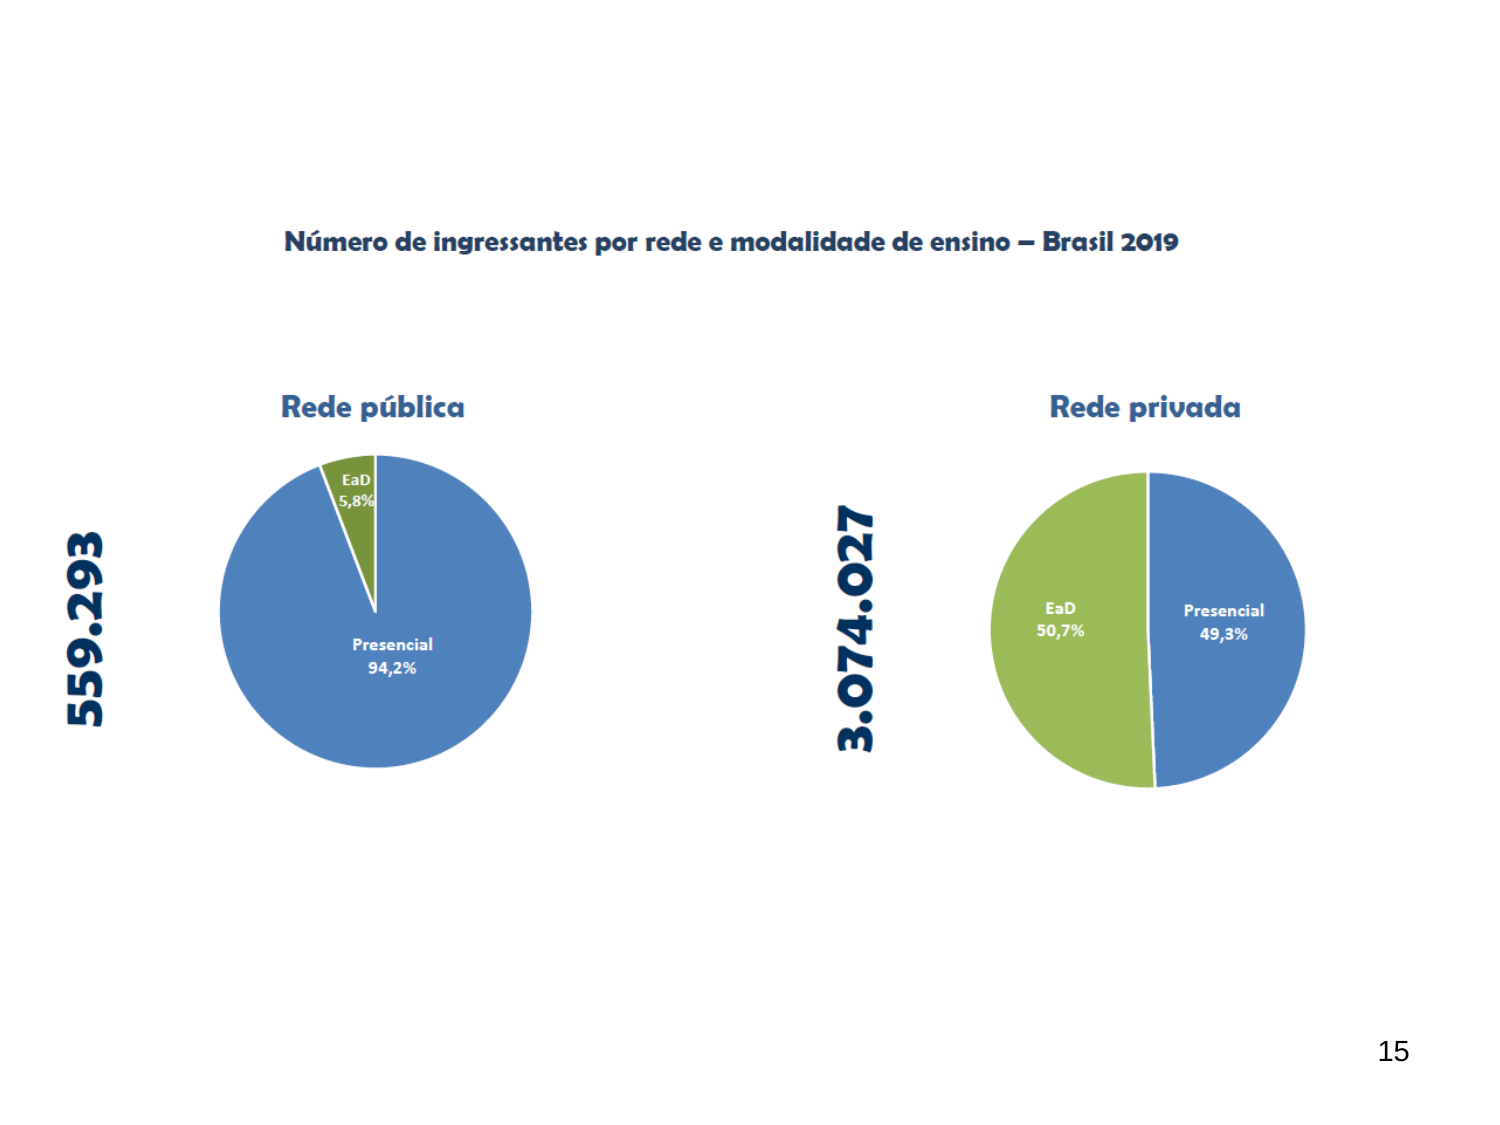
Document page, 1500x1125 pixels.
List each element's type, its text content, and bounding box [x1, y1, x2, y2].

picture [19, 196, 1425, 866]
slide_number 15 [1074, 1024, 1425, 1103]
